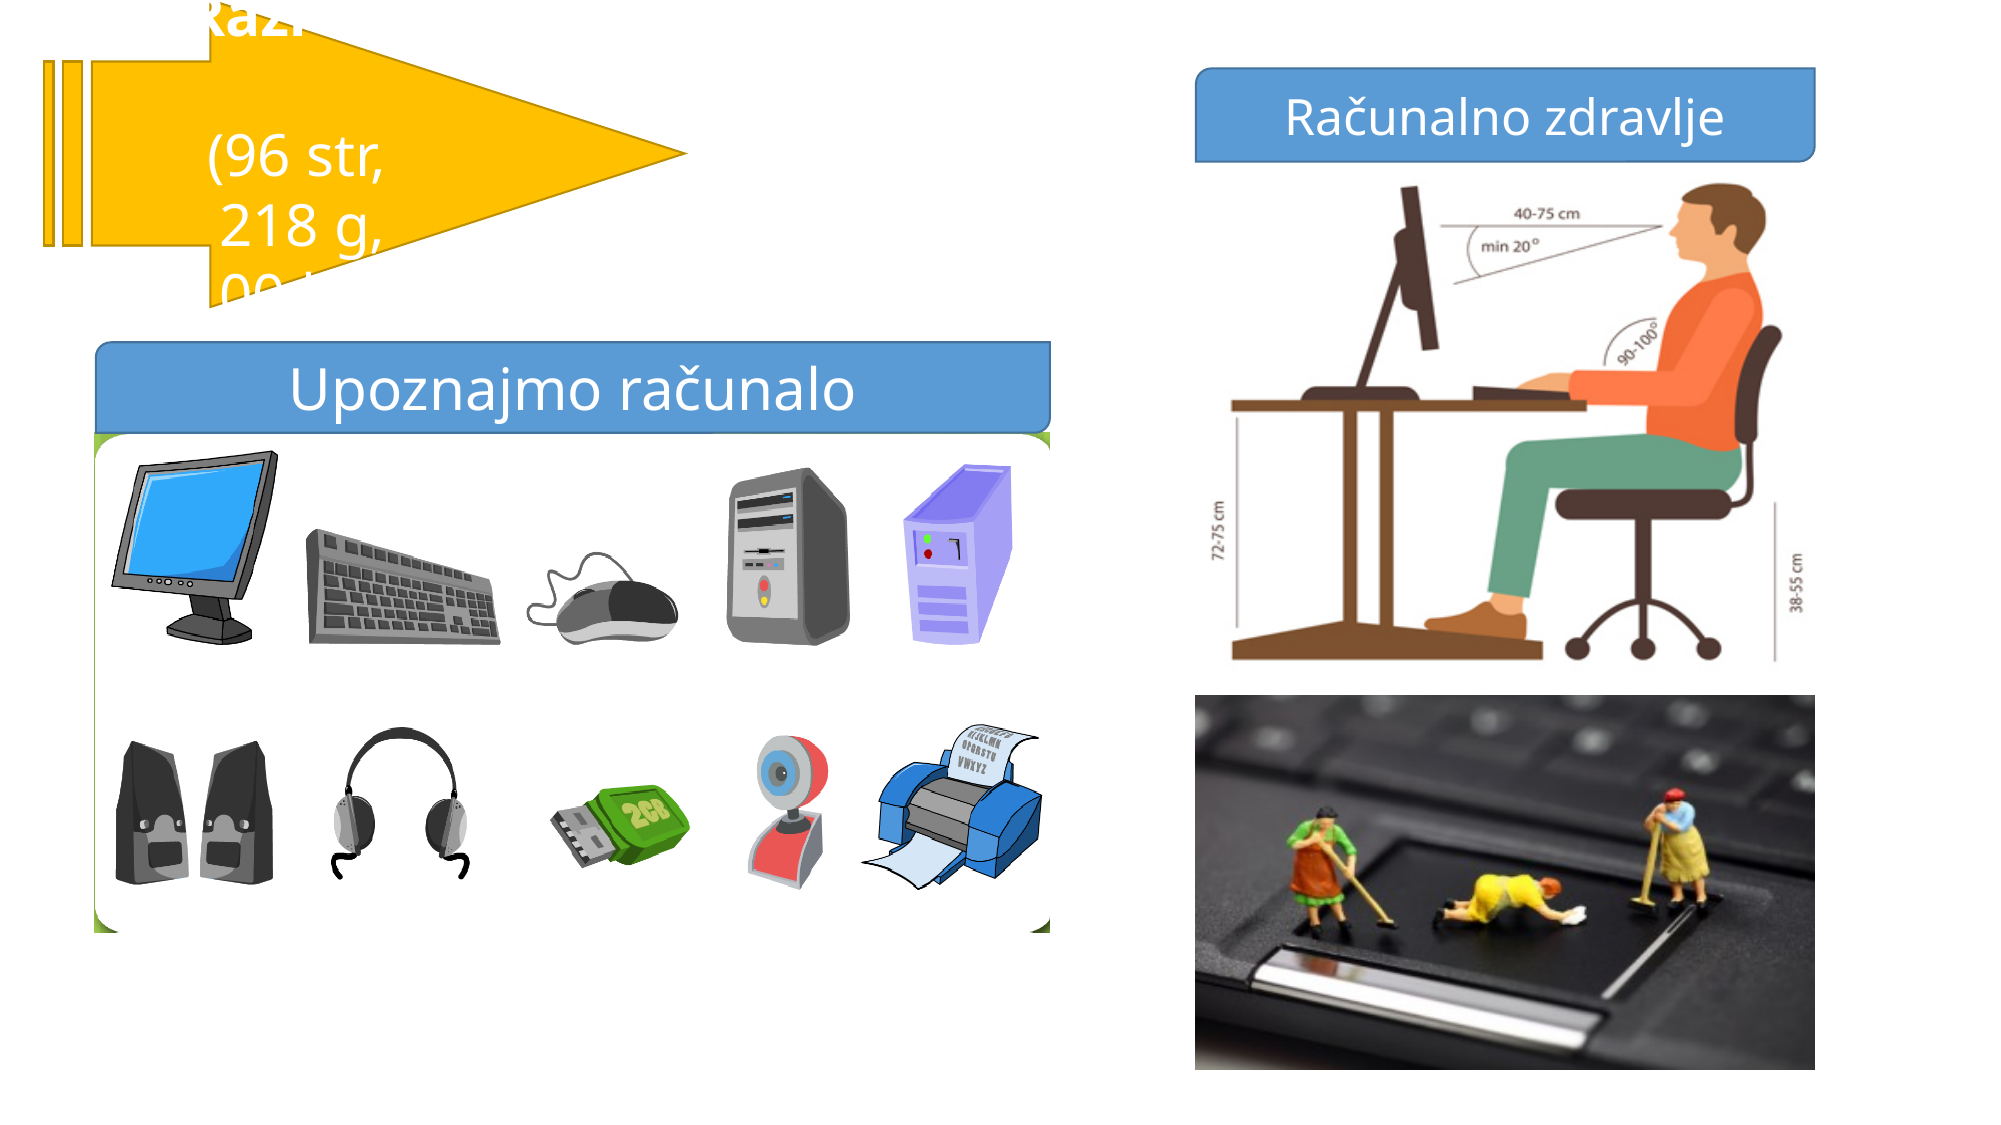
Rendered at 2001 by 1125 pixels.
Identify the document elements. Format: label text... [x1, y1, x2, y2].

text_box 1. Razred (96 str, 218 g, 62,00 kn) [62, 60, 83, 247]
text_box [1195, 68, 1815, 1071]
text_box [94, 342, 1050, 933]
text_box 1. Razred (96 str, 218 g, 62,00 kn) [43, 60, 55, 247]
text_box 1. Razred (96 str, 218 g, 62,00 kn) [90, 0, 689, 309]
